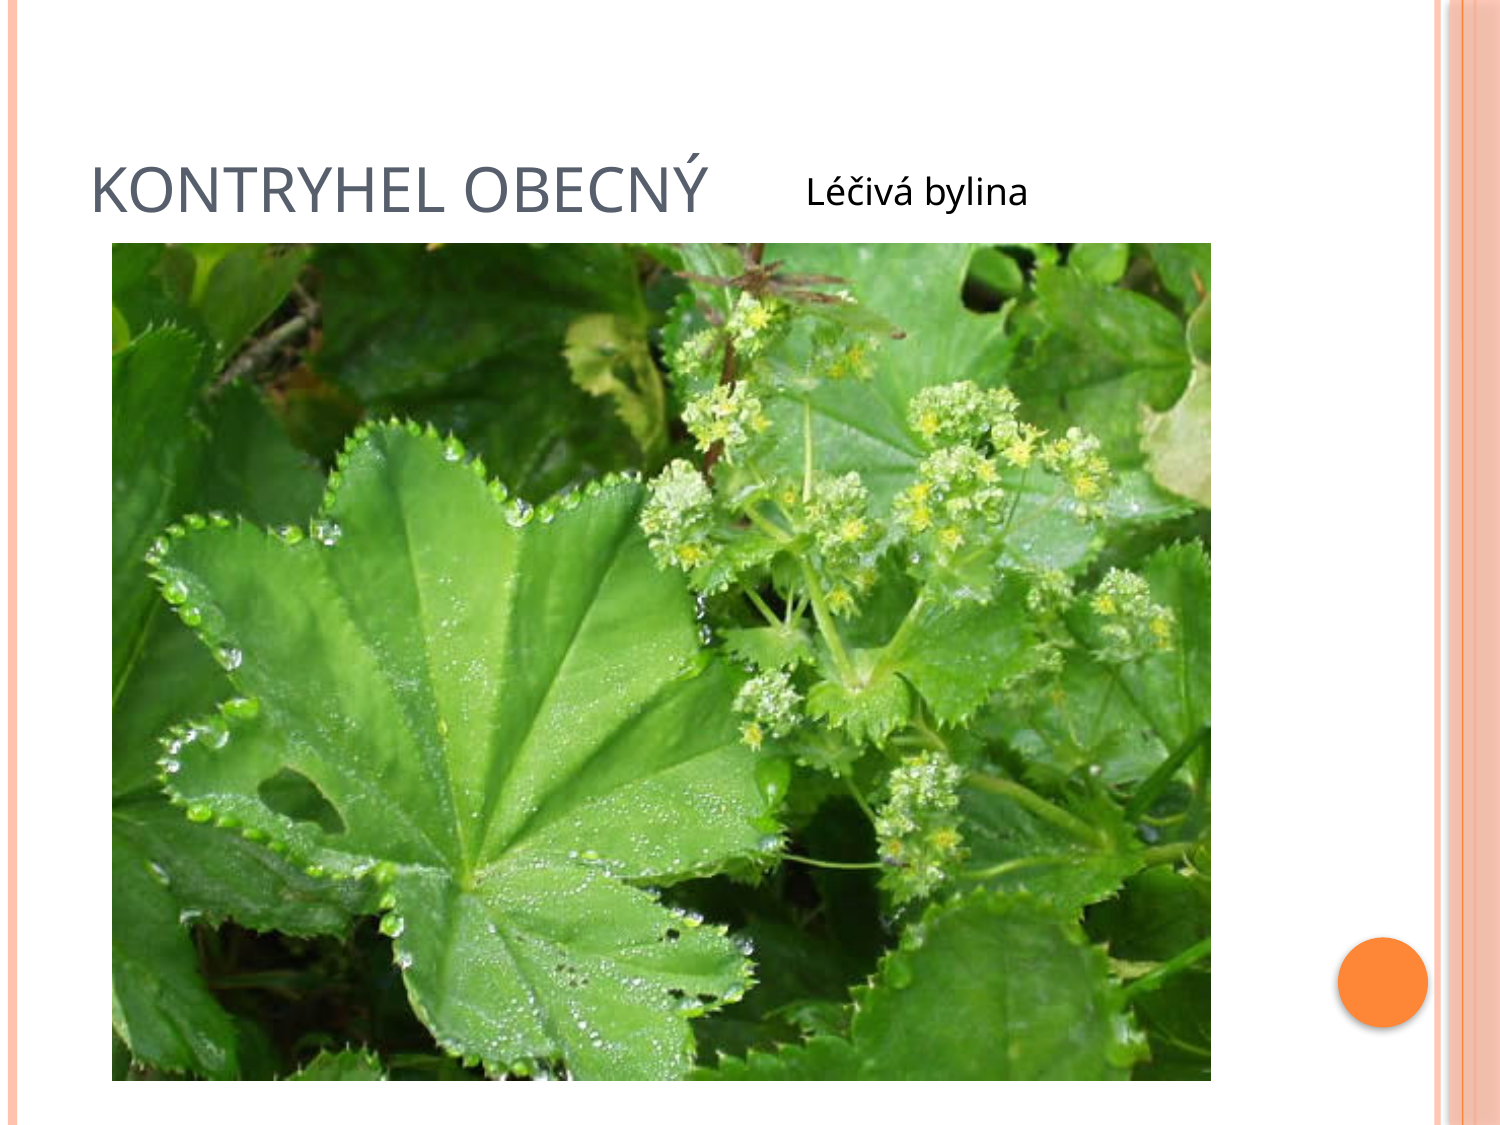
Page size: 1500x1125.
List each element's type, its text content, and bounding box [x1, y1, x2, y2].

text_box Léčivá bylina [790, 160, 1045, 221]
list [111, 243, 1212, 1082]
title Kontryhel obecný [75, 45, 750, 233]
